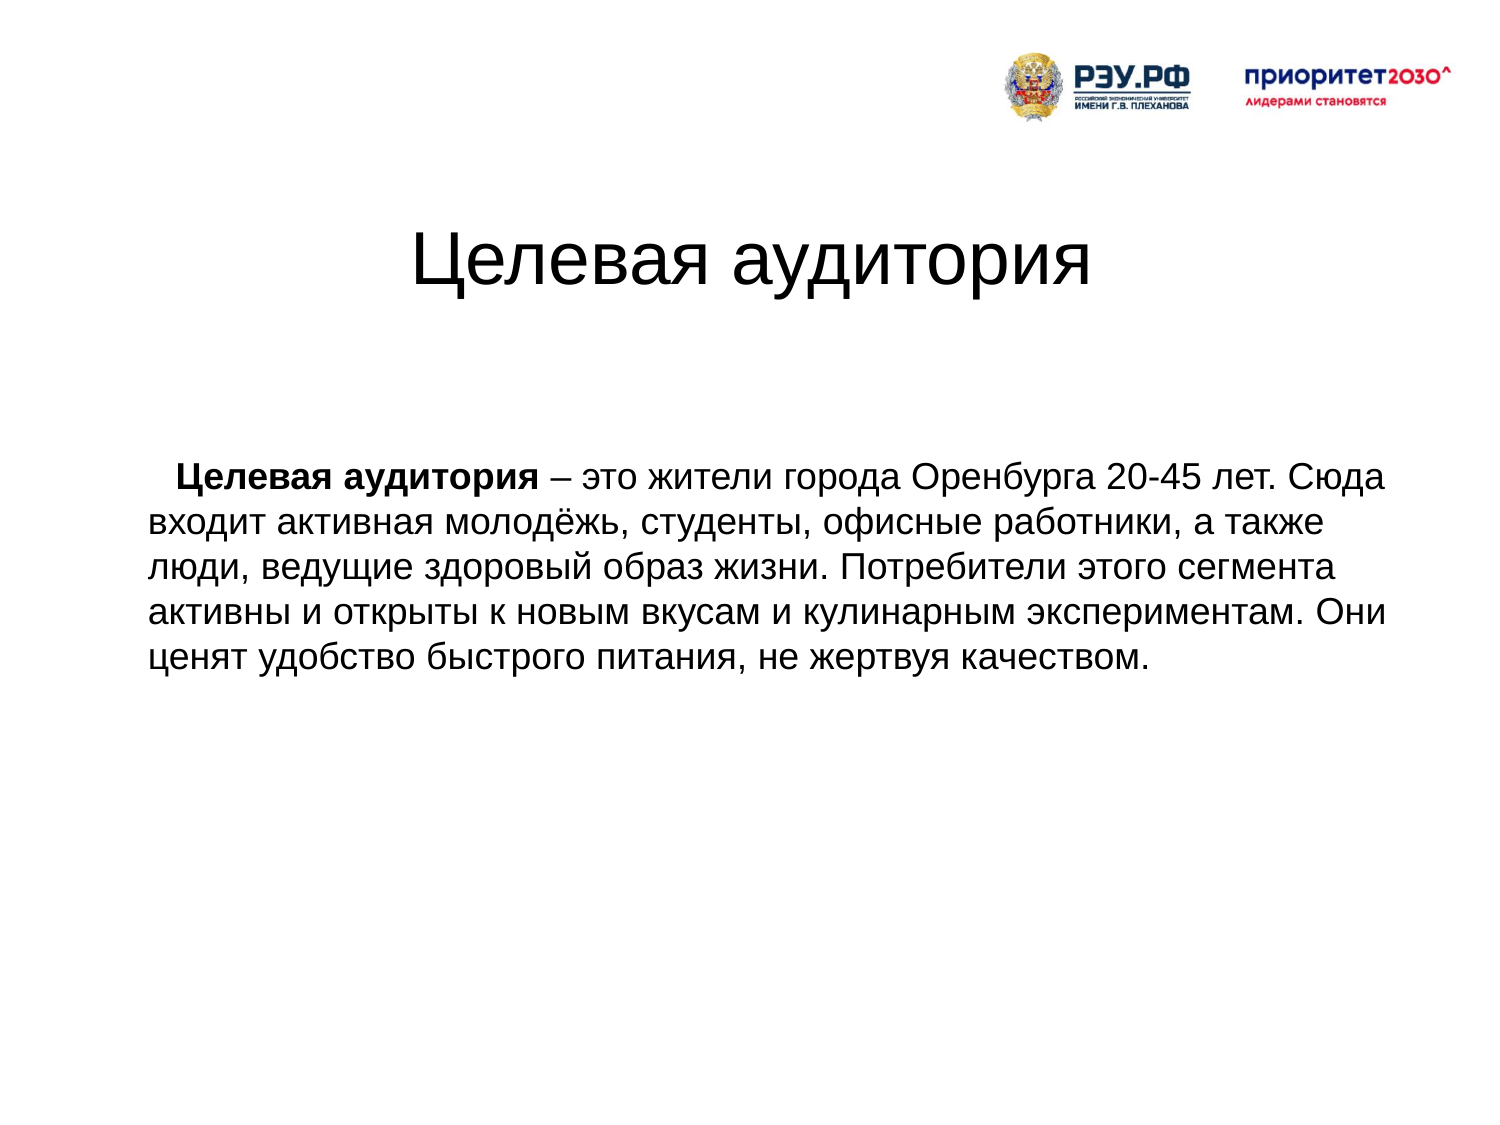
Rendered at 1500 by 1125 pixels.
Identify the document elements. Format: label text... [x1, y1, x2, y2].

list Целевая аудитория – это жители города Оренбурга 20-45 лет. Сюда входит активная молодёжь, студенты, офисные работники, а также люди, ведущие здоровый образ жизни. Потребители этого сегмента активны и открыты к новым вкусам и кулинарным экспериментам. Они ценят удобство быстрого питания, не жертвуя качеством. [76, 444, 1427, 967]
picture [950, 0, 1500, 173]
title Целевая аудитория [76, 160, 1427, 349]
